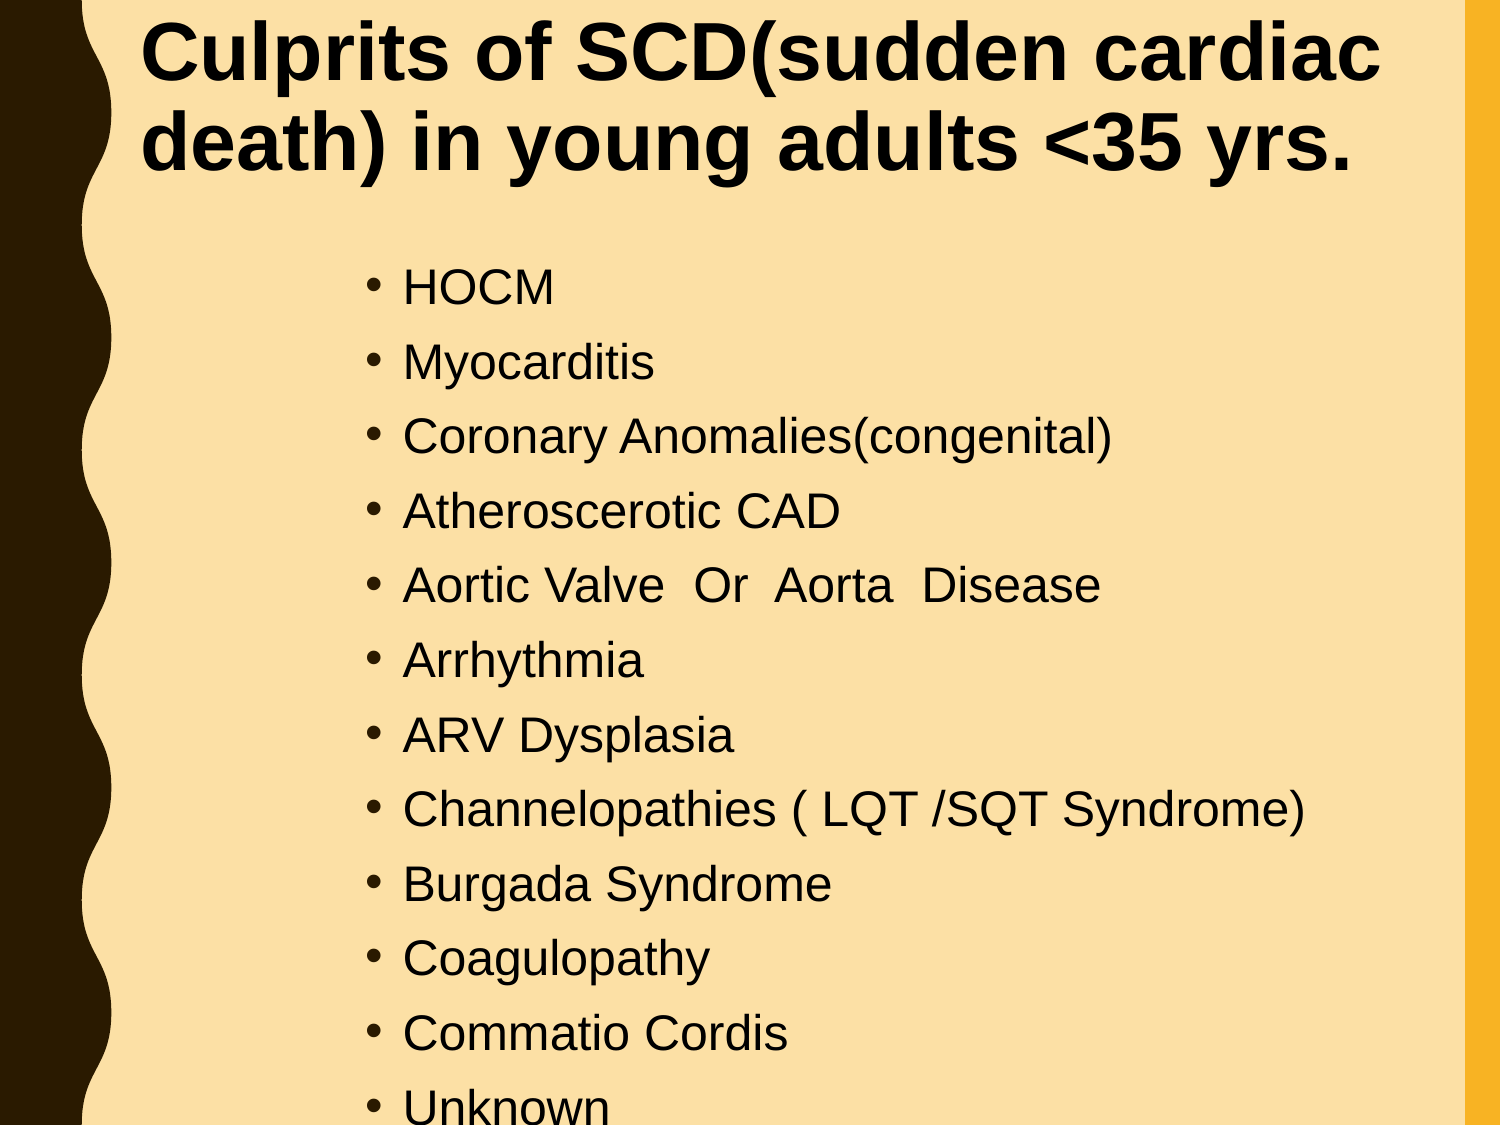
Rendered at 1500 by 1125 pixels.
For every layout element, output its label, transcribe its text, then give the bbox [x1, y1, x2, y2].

list HOCM Myocarditis Coronary Anomalies(congenital) Atheroscerotic CAD Aortic Valve Or Aorta Disease Arrhythmia ARV Dysplasia Channelopathies ( LQT /SQT Syndrome) Burgada Syndrome Coagulopathy Commatio Cordis Unknown [350, 246, 1500, 922]
title Culprits of SCD(sudden cardiac death) in young adults <35 yrs. [125, 2, 1500, 247]
